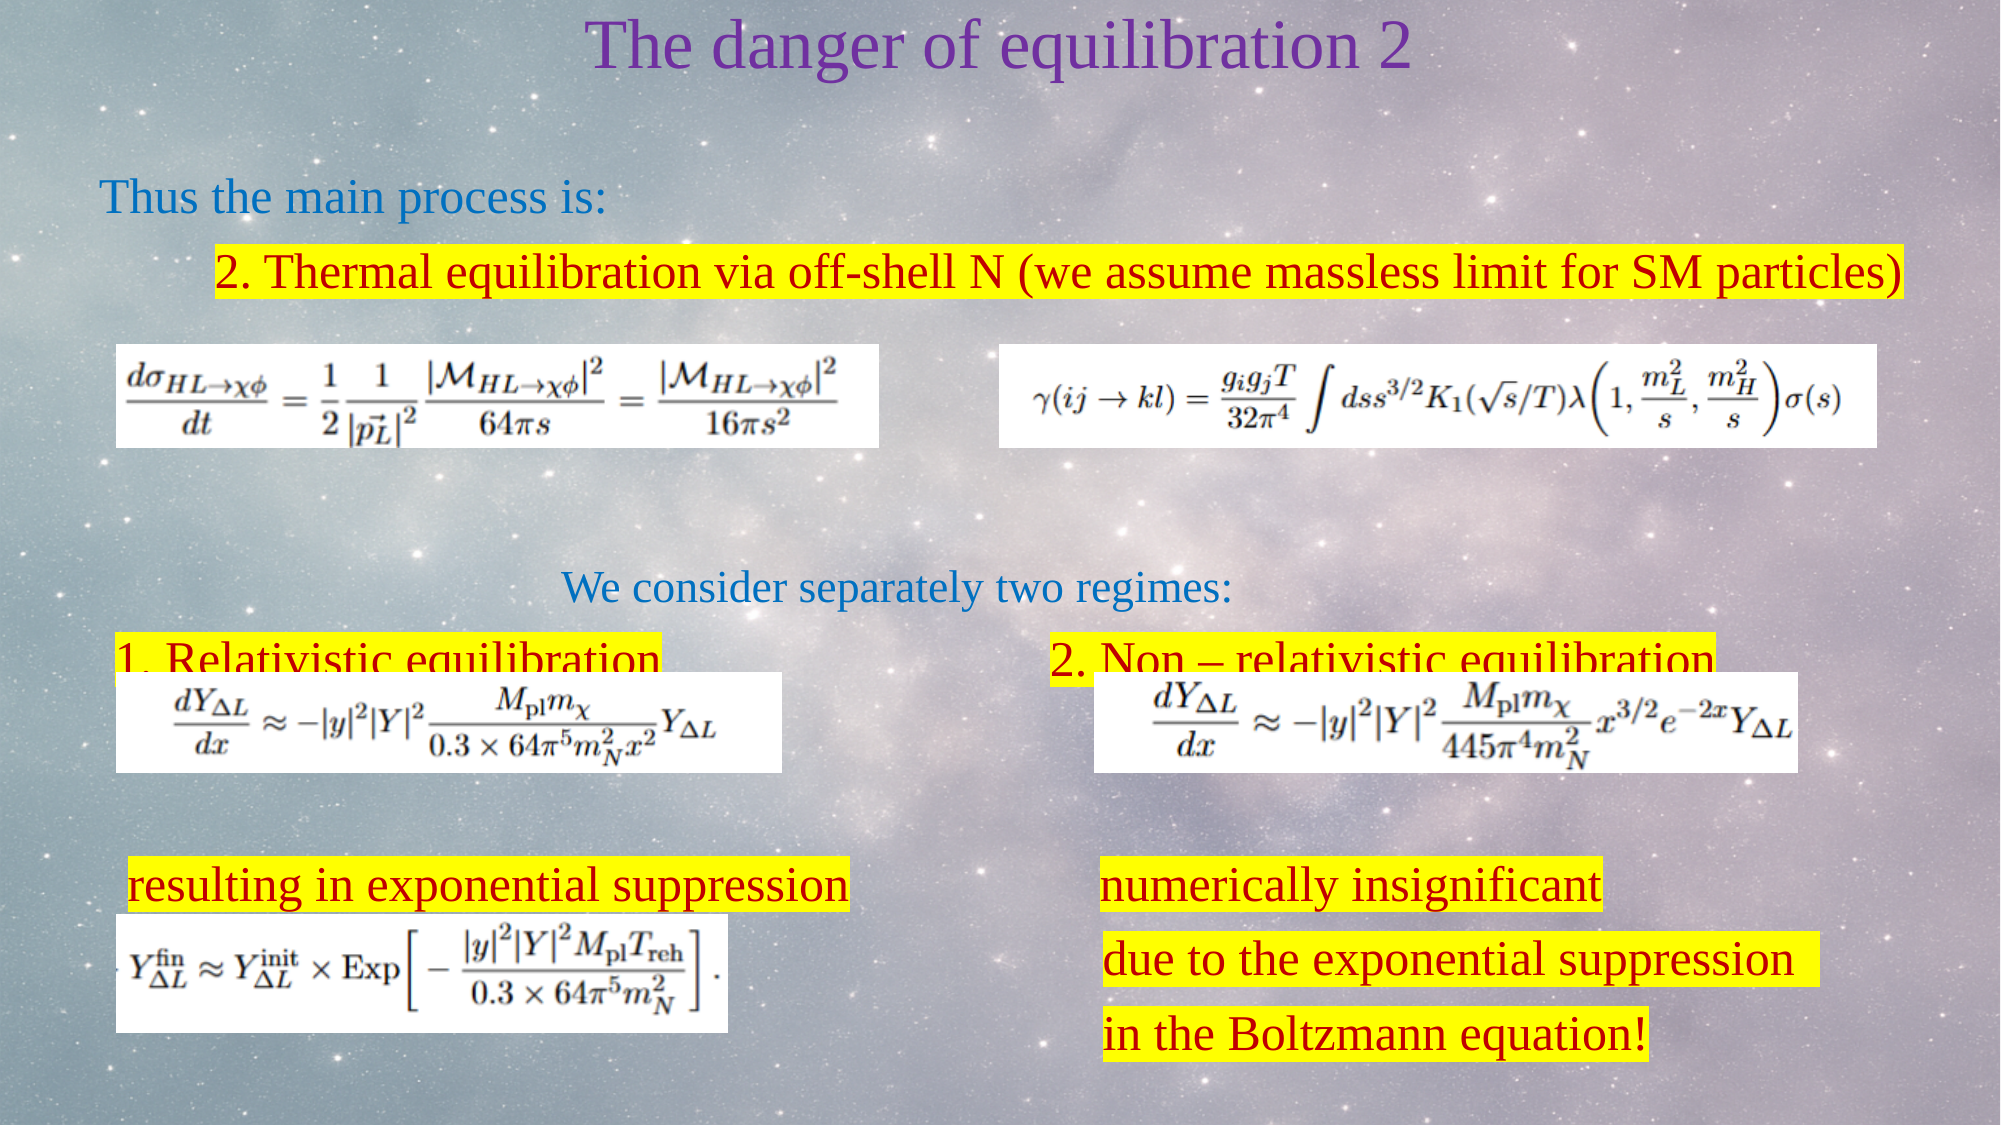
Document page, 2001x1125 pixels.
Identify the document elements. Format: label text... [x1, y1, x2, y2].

picture [1093, 671, 1799, 773]
picture [116, 671, 783, 773]
picture [0, 0, 2001, 1125]
picture [116, 914, 729, 1033]
picture [116, 343, 879, 449]
picture [999, 343, 1877, 449]
list The danger of equilibration 2 Thus the main process is: 2. Thermal equilibration via off-shell N (we assume massless limit for SM particles) We consider separately two regimes: 1. Relativistic equilibration 2. Non – relativistic equilibration resulting in exponential suppression numerically insignificant due to the exponential suppression in the Boltzmann equation! [0, 0, 2000, 1097]
